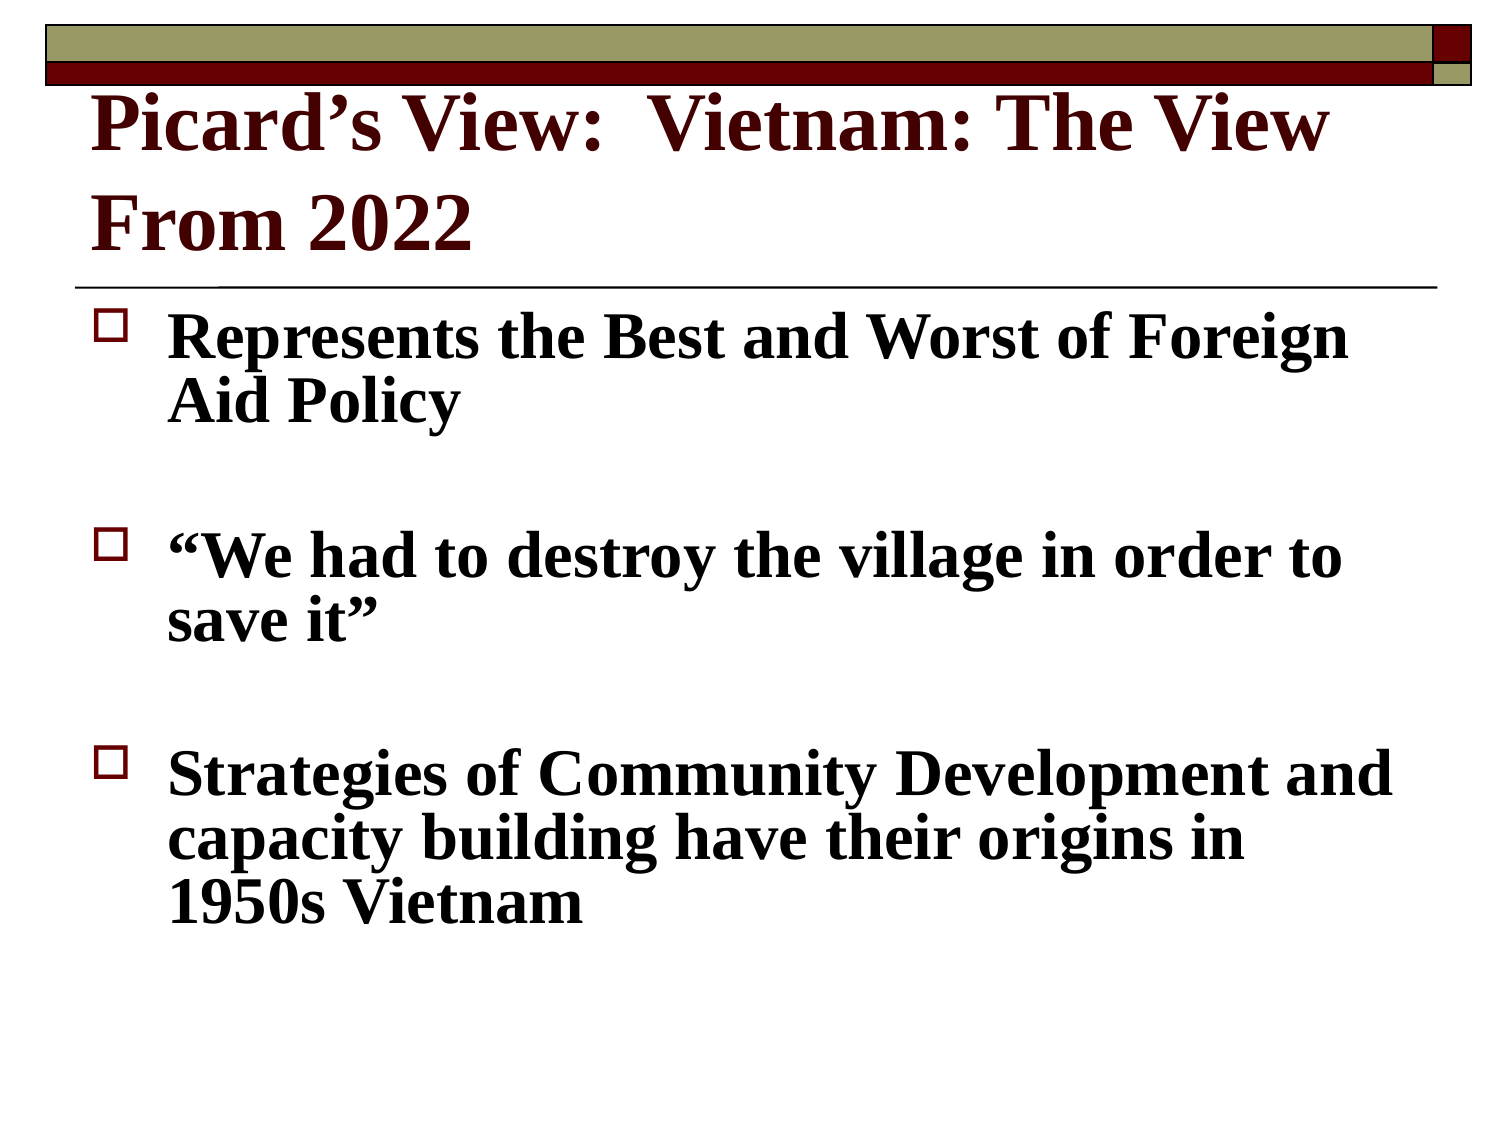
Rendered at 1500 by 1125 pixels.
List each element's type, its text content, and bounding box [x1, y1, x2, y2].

list Represents the Best and Worst of Foreign Aid Policy “We had to destroy the village in order to save it” Strategies of Community Development and capacity building have their origins in 1950s Vietnam [75, 299, 1425, 1006]
title Picard’s View: Vietnam: The View From 2022 [75, 87, 1425, 275]
